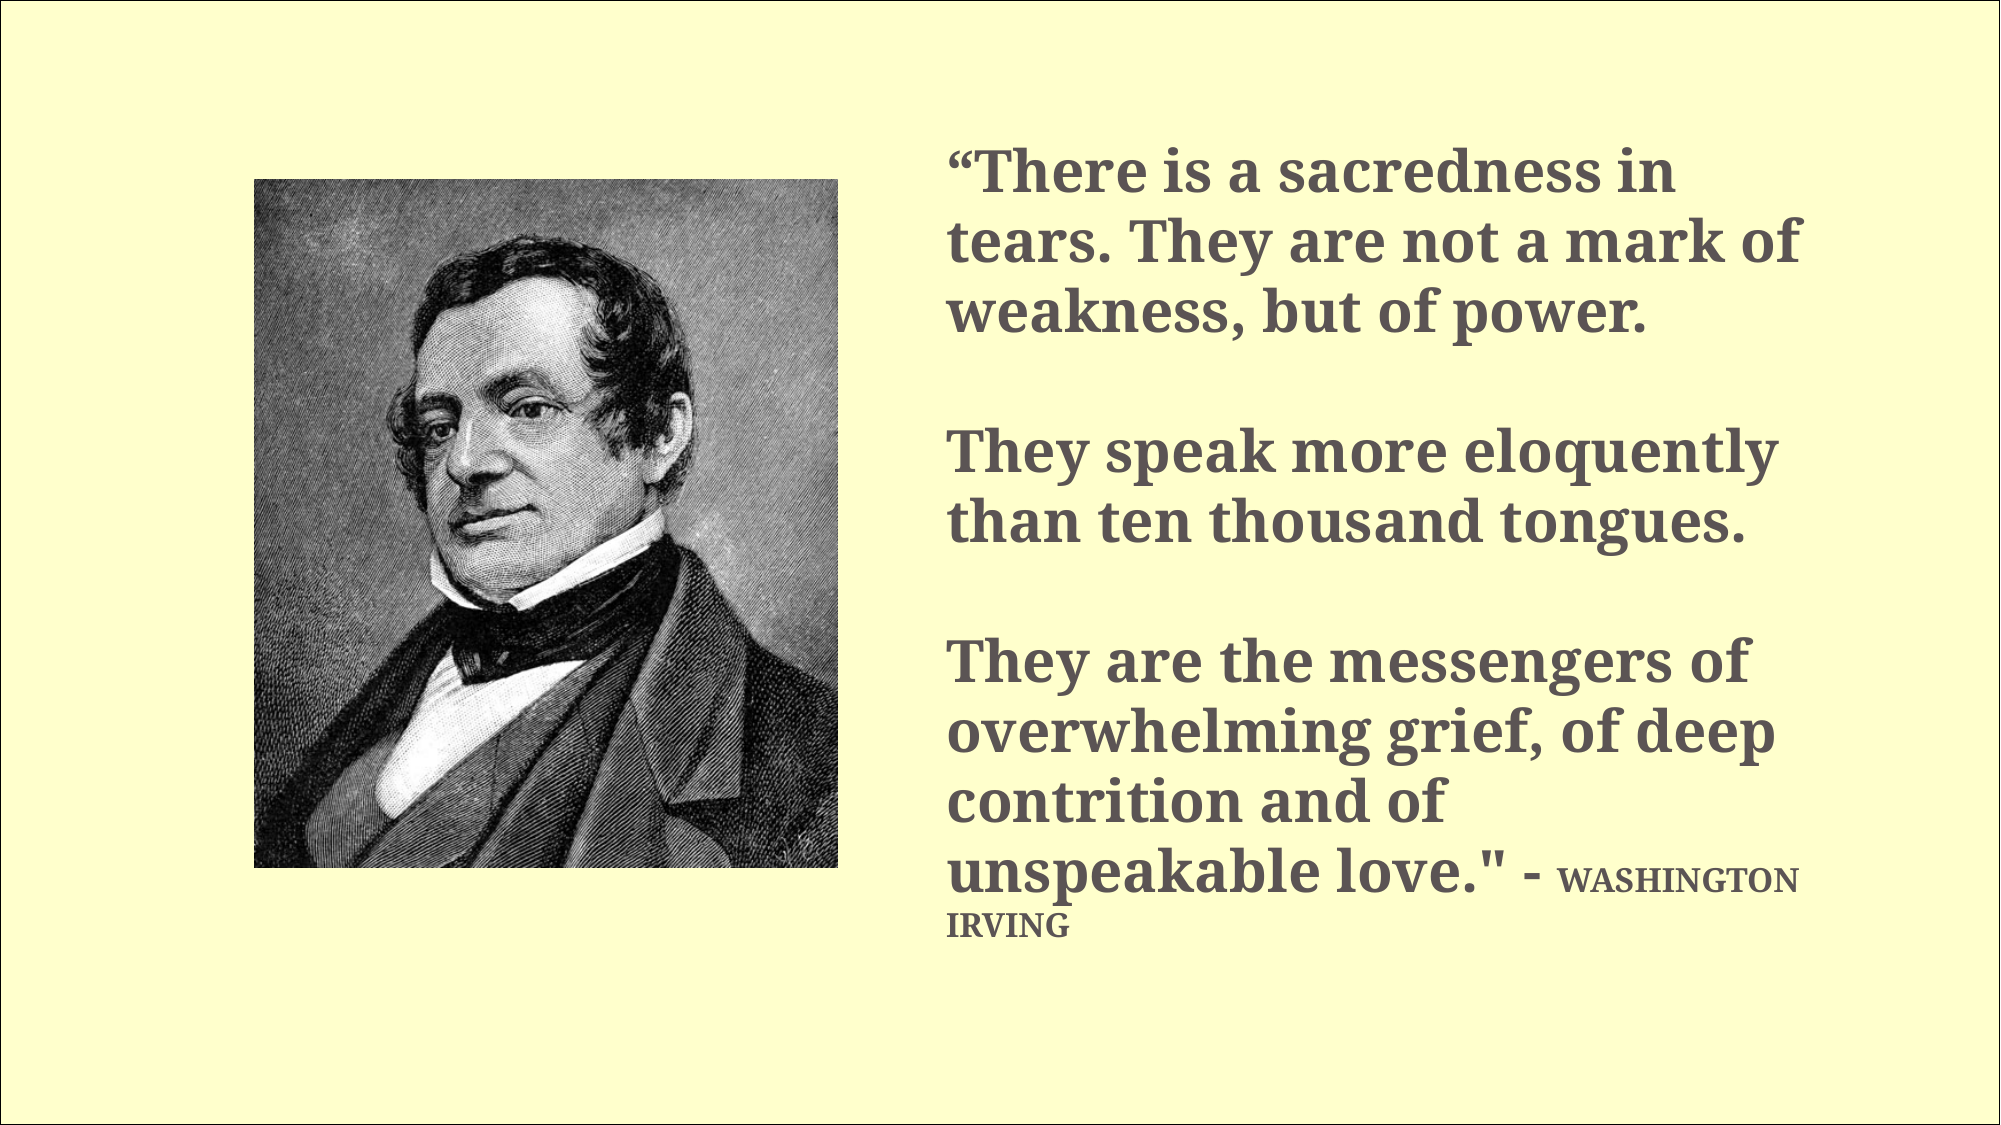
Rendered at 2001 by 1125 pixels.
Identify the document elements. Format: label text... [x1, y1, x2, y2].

text_box [0, 0, 2000, 1125]
picture [254, 179, 838, 868]
text_box “There is a sacredness in tears. They are not a mark of weakness, but of power. They speak more eloquently than ten thousand tongues. They are the messengers of overwhelming grief, of deep contrition and of unspeakable love." - WASHINGTON IRVING [931, 127, 1824, 952]
